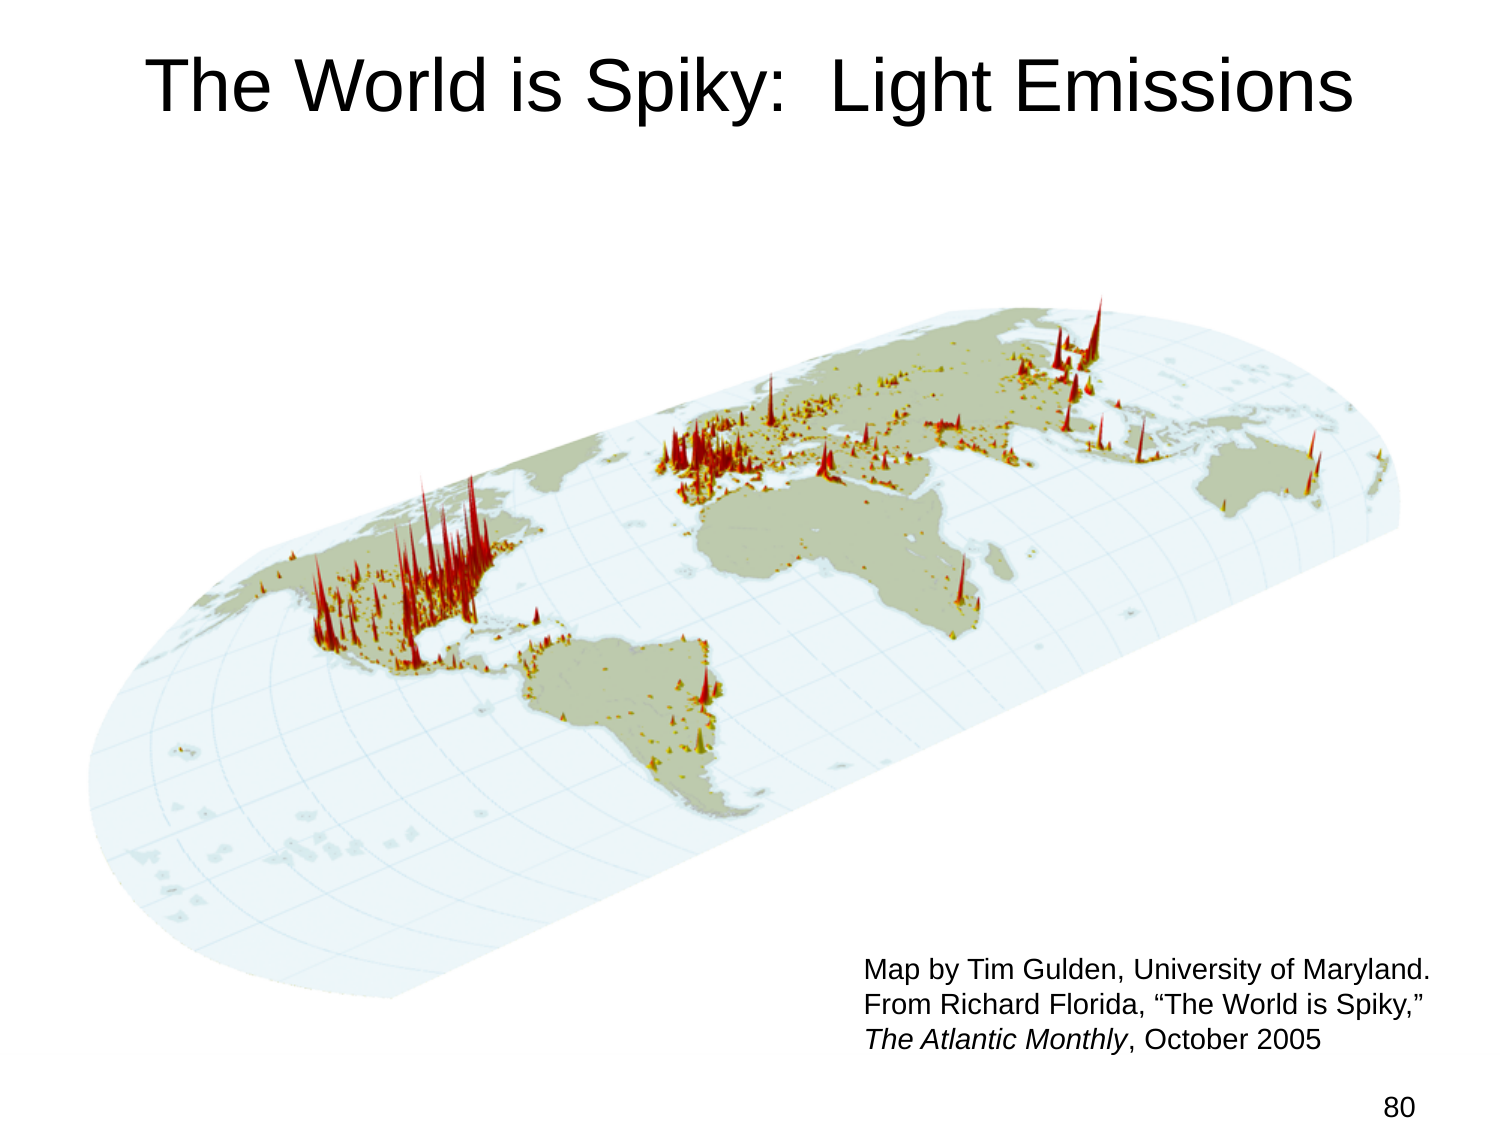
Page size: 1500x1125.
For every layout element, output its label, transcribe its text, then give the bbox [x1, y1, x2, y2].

picture [0, 0, 1500, 1055]
slide_number 80 [1080, 1080, 1431, 1125]
